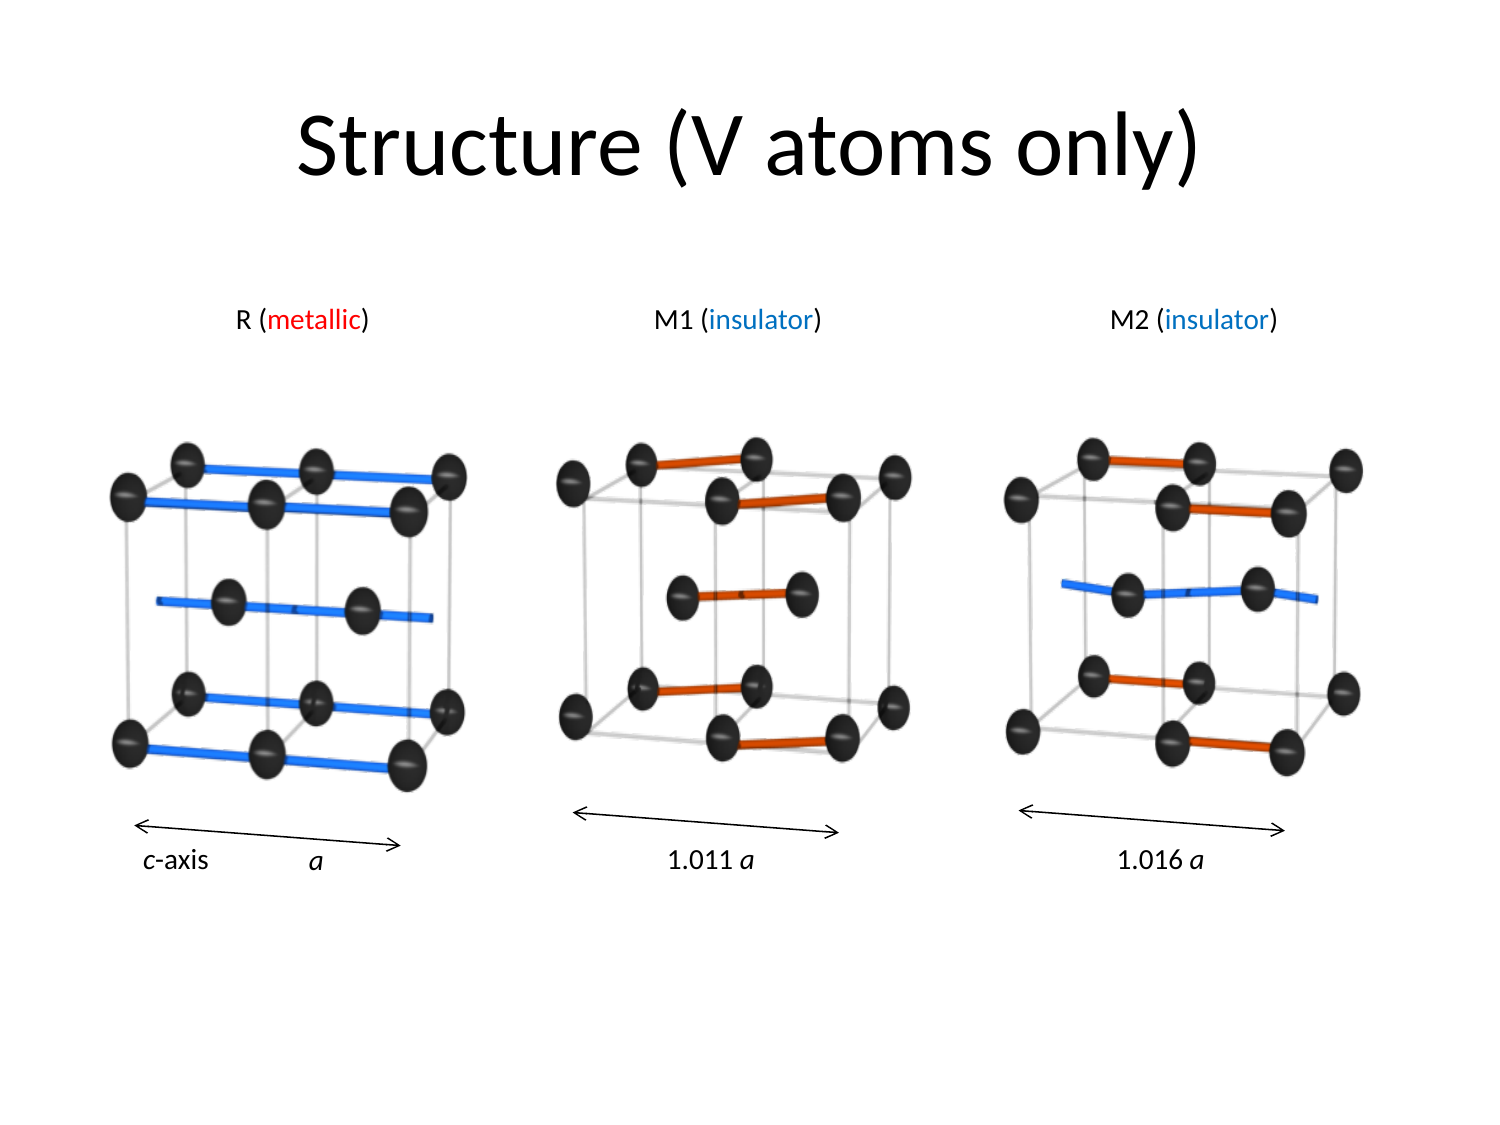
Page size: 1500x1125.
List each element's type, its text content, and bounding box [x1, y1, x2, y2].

title Structure (V atoms only) [75, 45, 1425, 233]
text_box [86, 293, 1375, 956]
